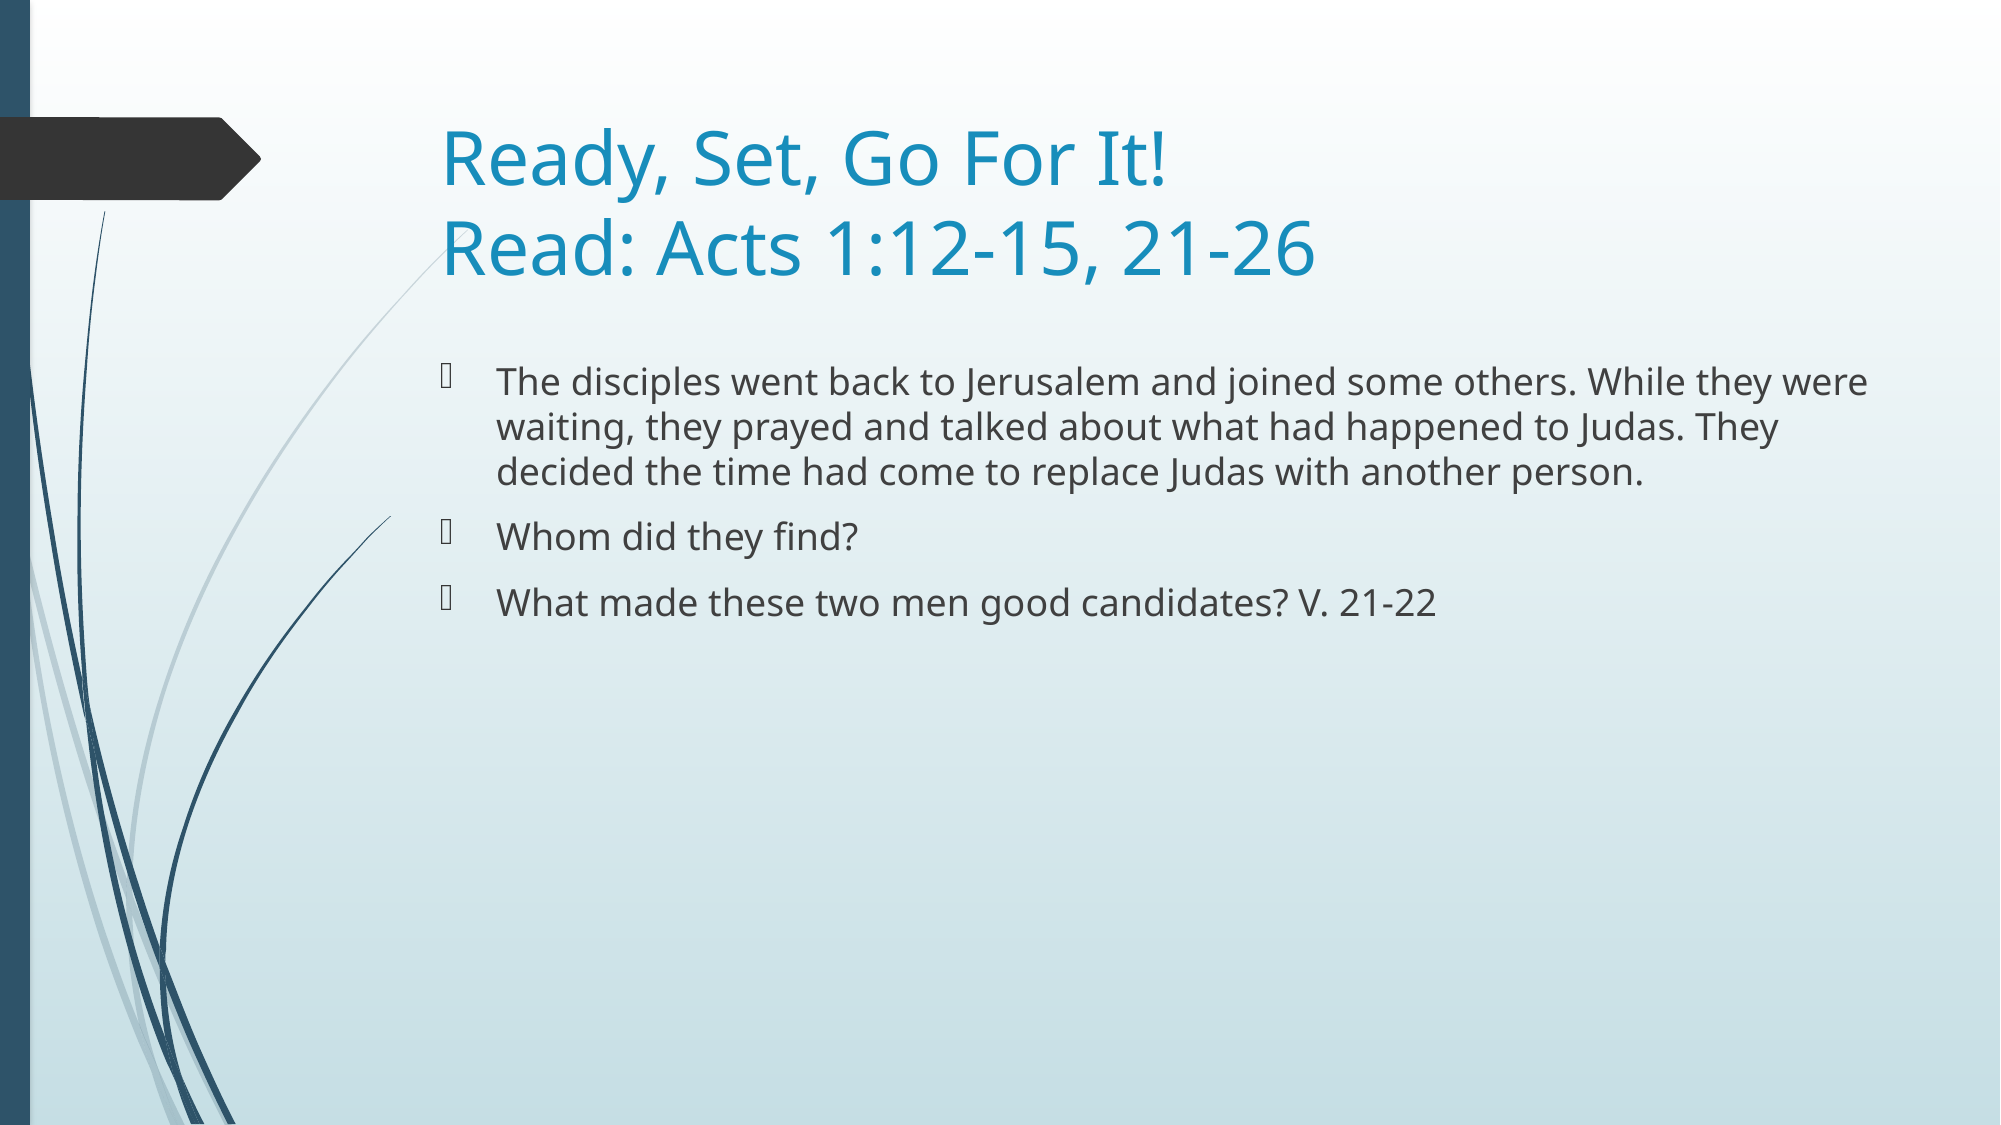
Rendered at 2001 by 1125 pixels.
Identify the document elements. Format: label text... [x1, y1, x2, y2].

list The disciples went back to Jerusalem and joined some others. While they were waiting, they prayed and talked about what had happened to Judas. They decided the time had come to replace Judas with another person. Whom did they find? What made these two men good candidates? V. 21-22 [424, 350, 1888, 970]
title Ready, Set, Go For It! Read: Acts 1:12-15, 21-26 [425, 102, 1888, 313]
